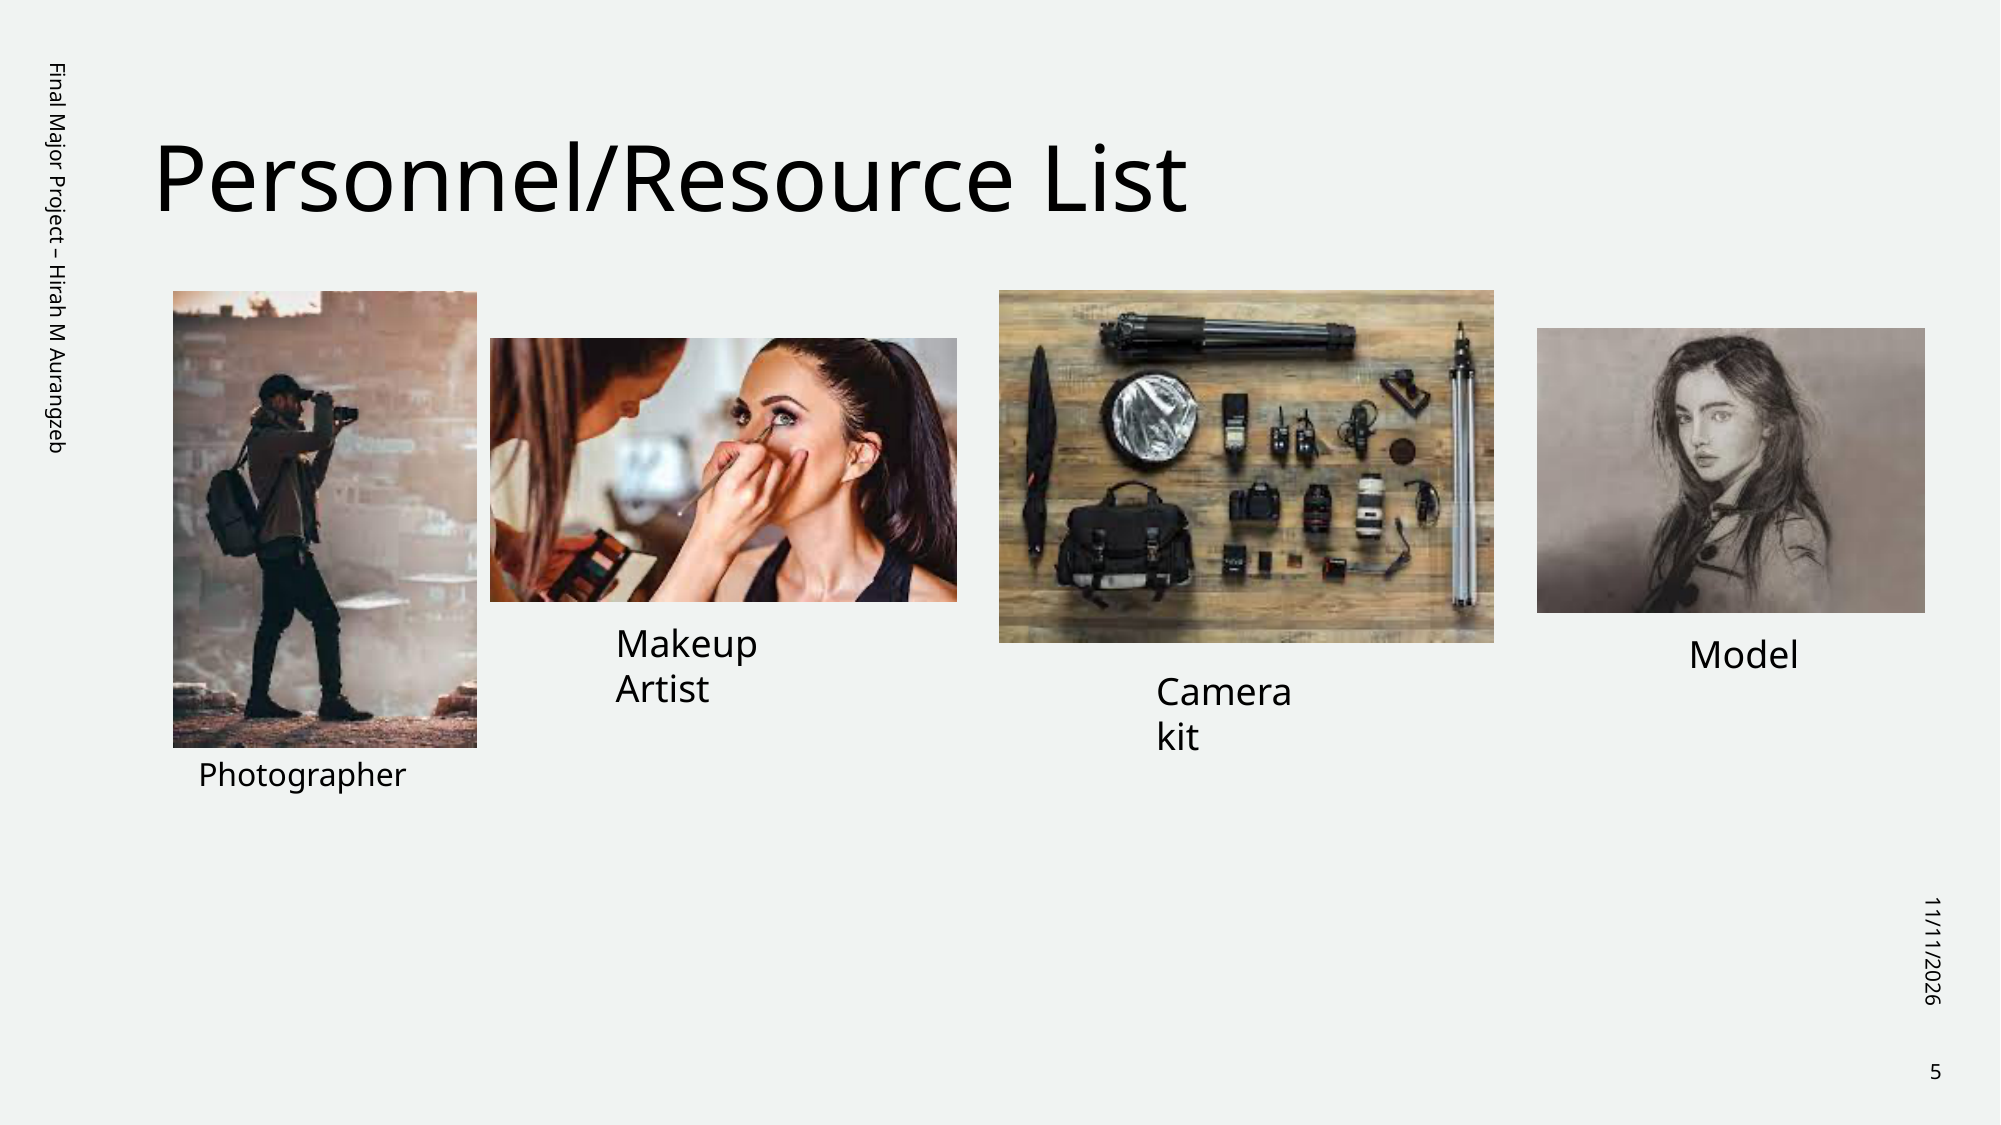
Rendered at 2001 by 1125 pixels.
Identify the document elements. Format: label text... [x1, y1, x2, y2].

text_box Model [1673, 623, 1827, 684]
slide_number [1902, 576, 1963, 1021]
text_box Camera kit [1141, 660, 1353, 765]
picture [490, 338, 957, 602]
text_box Makeup Artist [600, 612, 847, 717]
picture [1537, 328, 1925, 613]
slide_number 5 [1888, 1042, 1983, 1103]
picture [999, 290, 1494, 644]
footer Final Major Project – Hirah M Aurangzeb [28, 47, 89, 536]
picture [173, 291, 477, 748]
list Photographer [183, 748, 431, 809]
title Personnel/Resource List [137, 84, 1759, 239]
